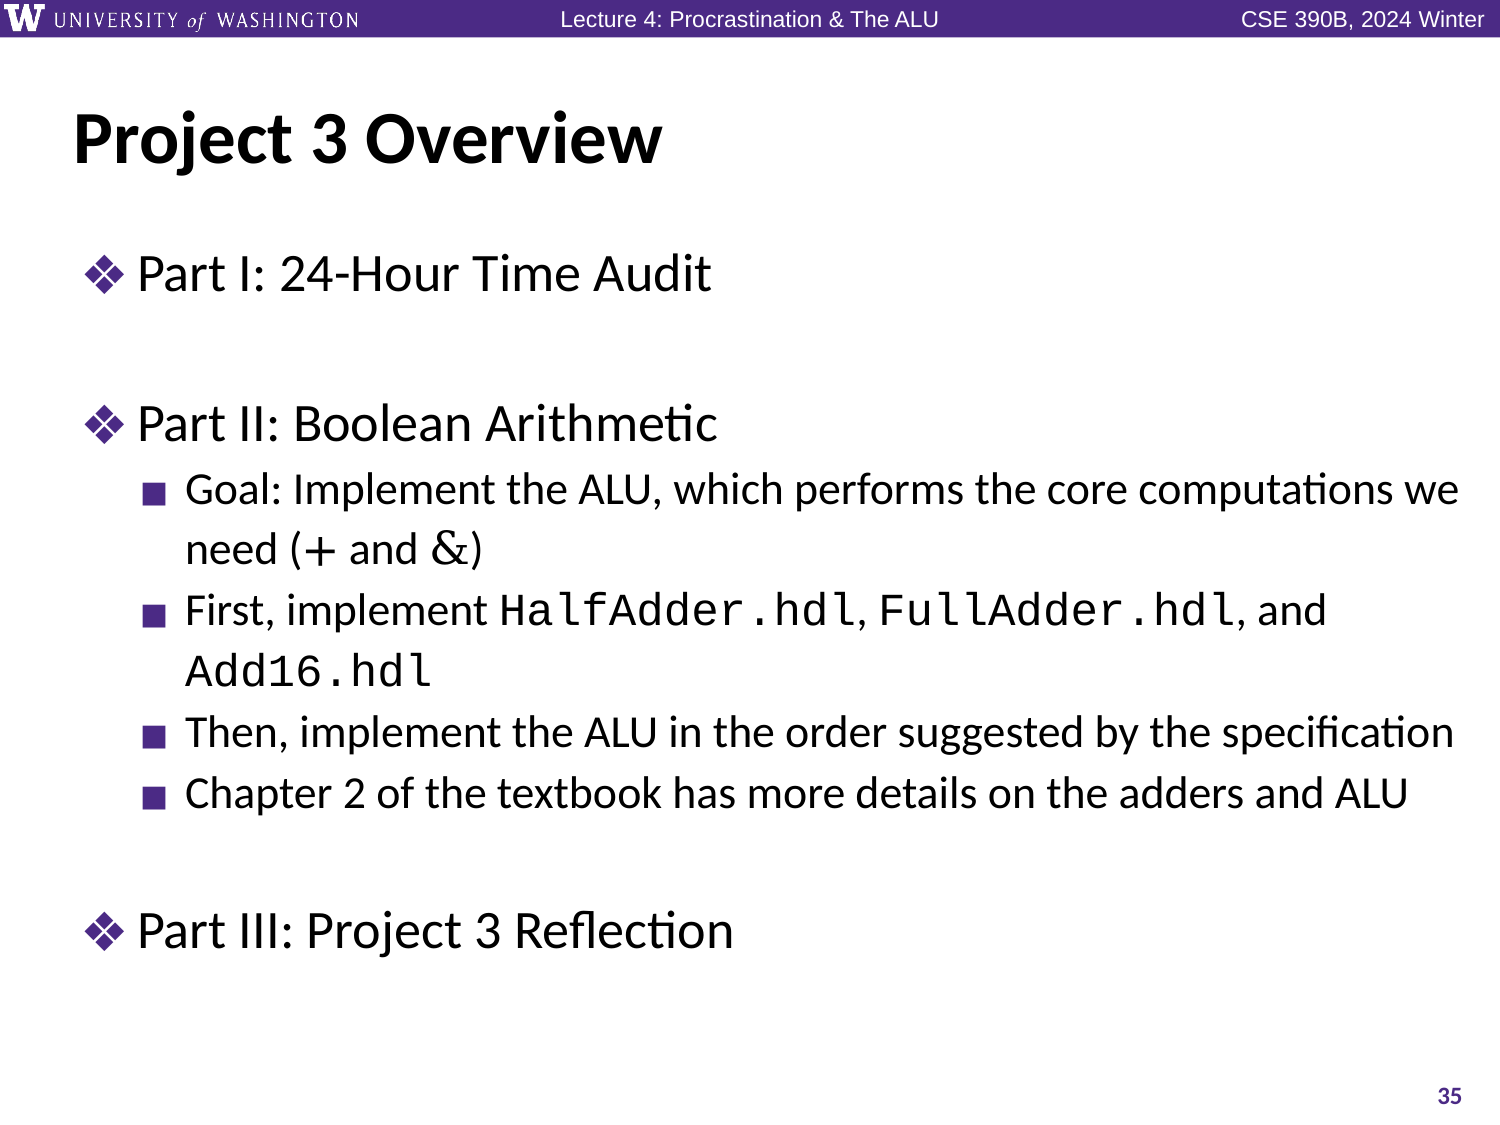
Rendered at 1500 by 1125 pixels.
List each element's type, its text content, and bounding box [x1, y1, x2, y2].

title Project 3 Overview [58, 71, 1438, 197]
slide_number 35 [1400, 1065, 1500, 1125]
picture [4, 4, 358, 32]
list Part I: 24-Hour Time Audit Part II: Boolean Arithmetic Goal: Implement the ALU, which performs the core computations we need (+ and &) First, implement HalfAdder.hdl, FullAdder.hdl, and Add16.hdl Then, implement the ALU in the order suggested by the specification Chapter 2 of the textbook has more details on the adders and ALU Part III: Project 3 Reflection [65, 223, 1481, 1102]
